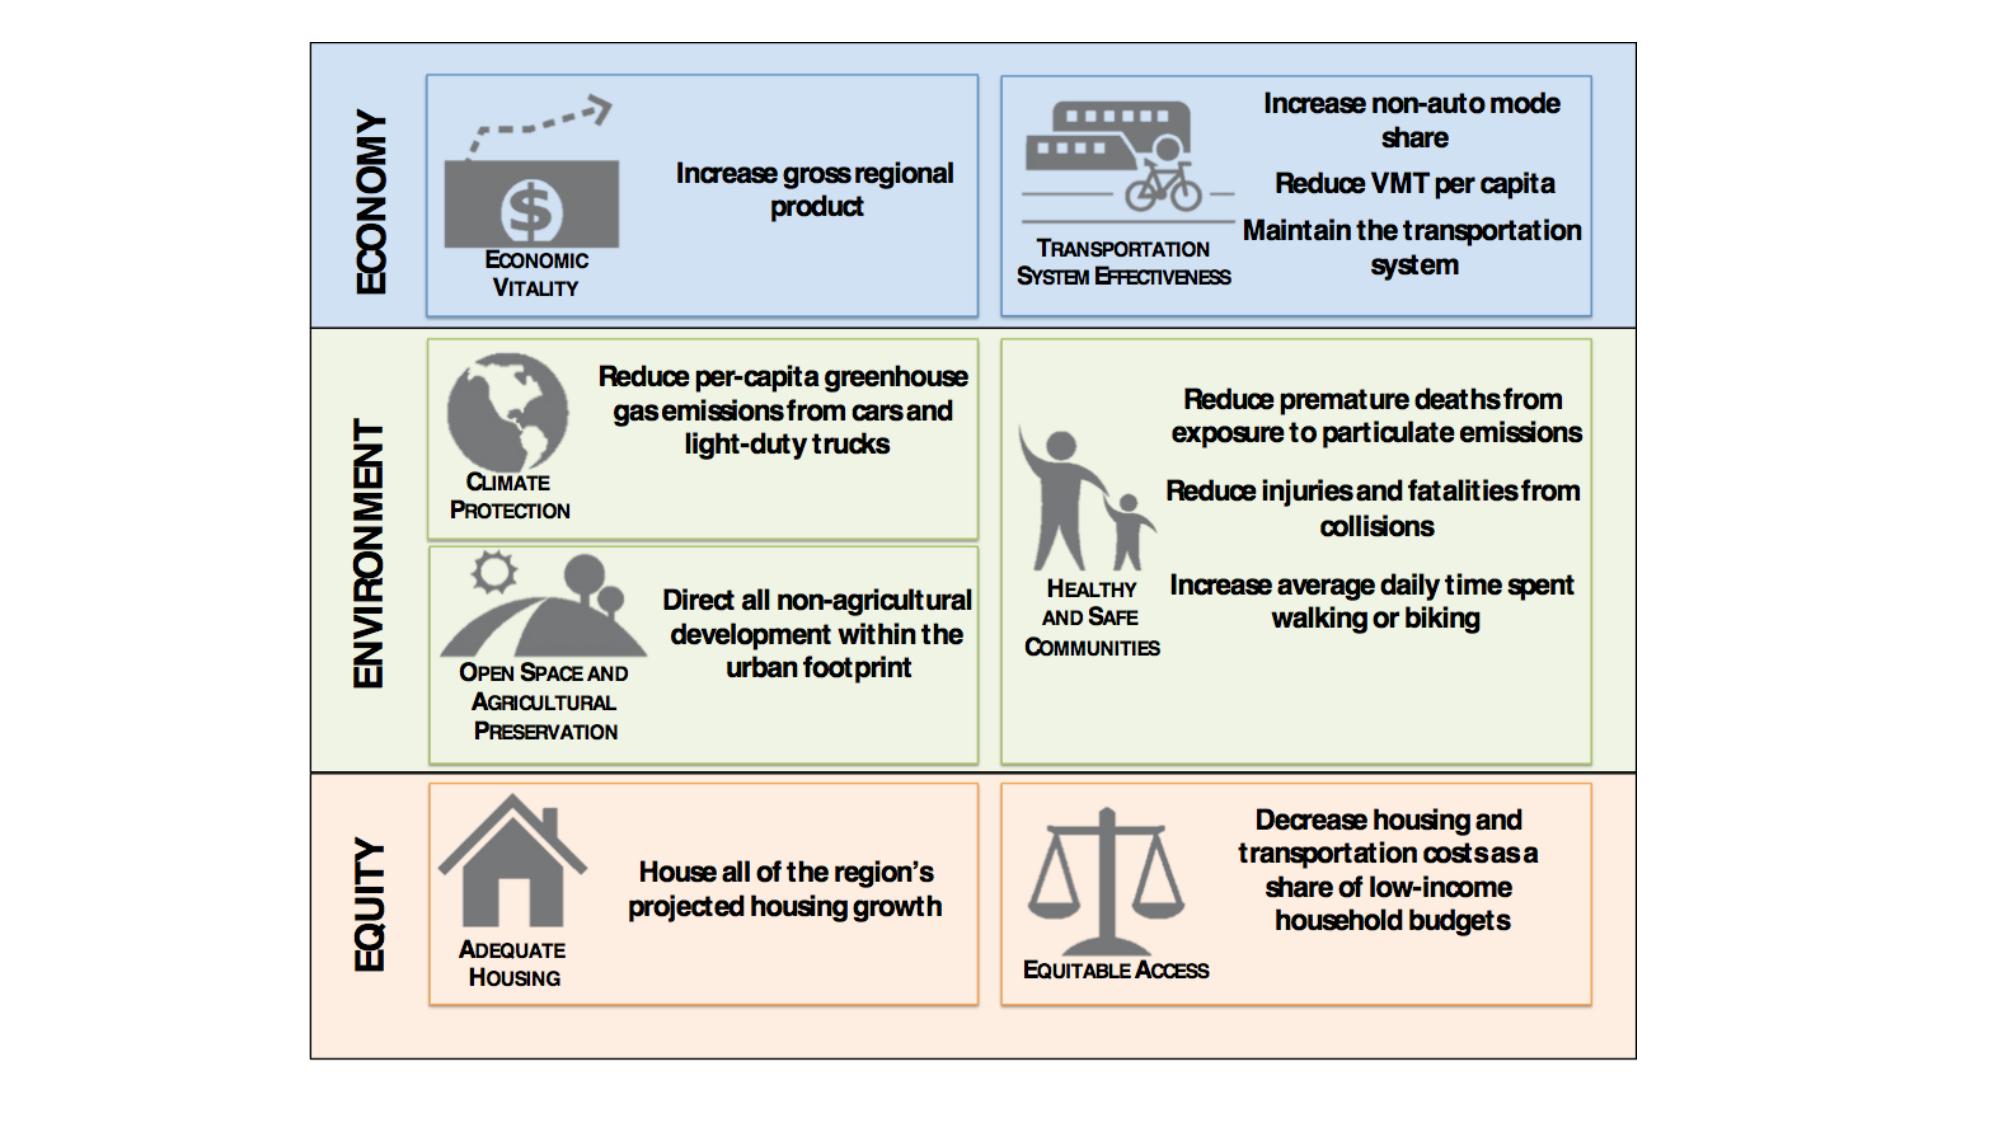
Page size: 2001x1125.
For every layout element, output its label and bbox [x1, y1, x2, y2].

picture [309, 42, 1637, 1061]
